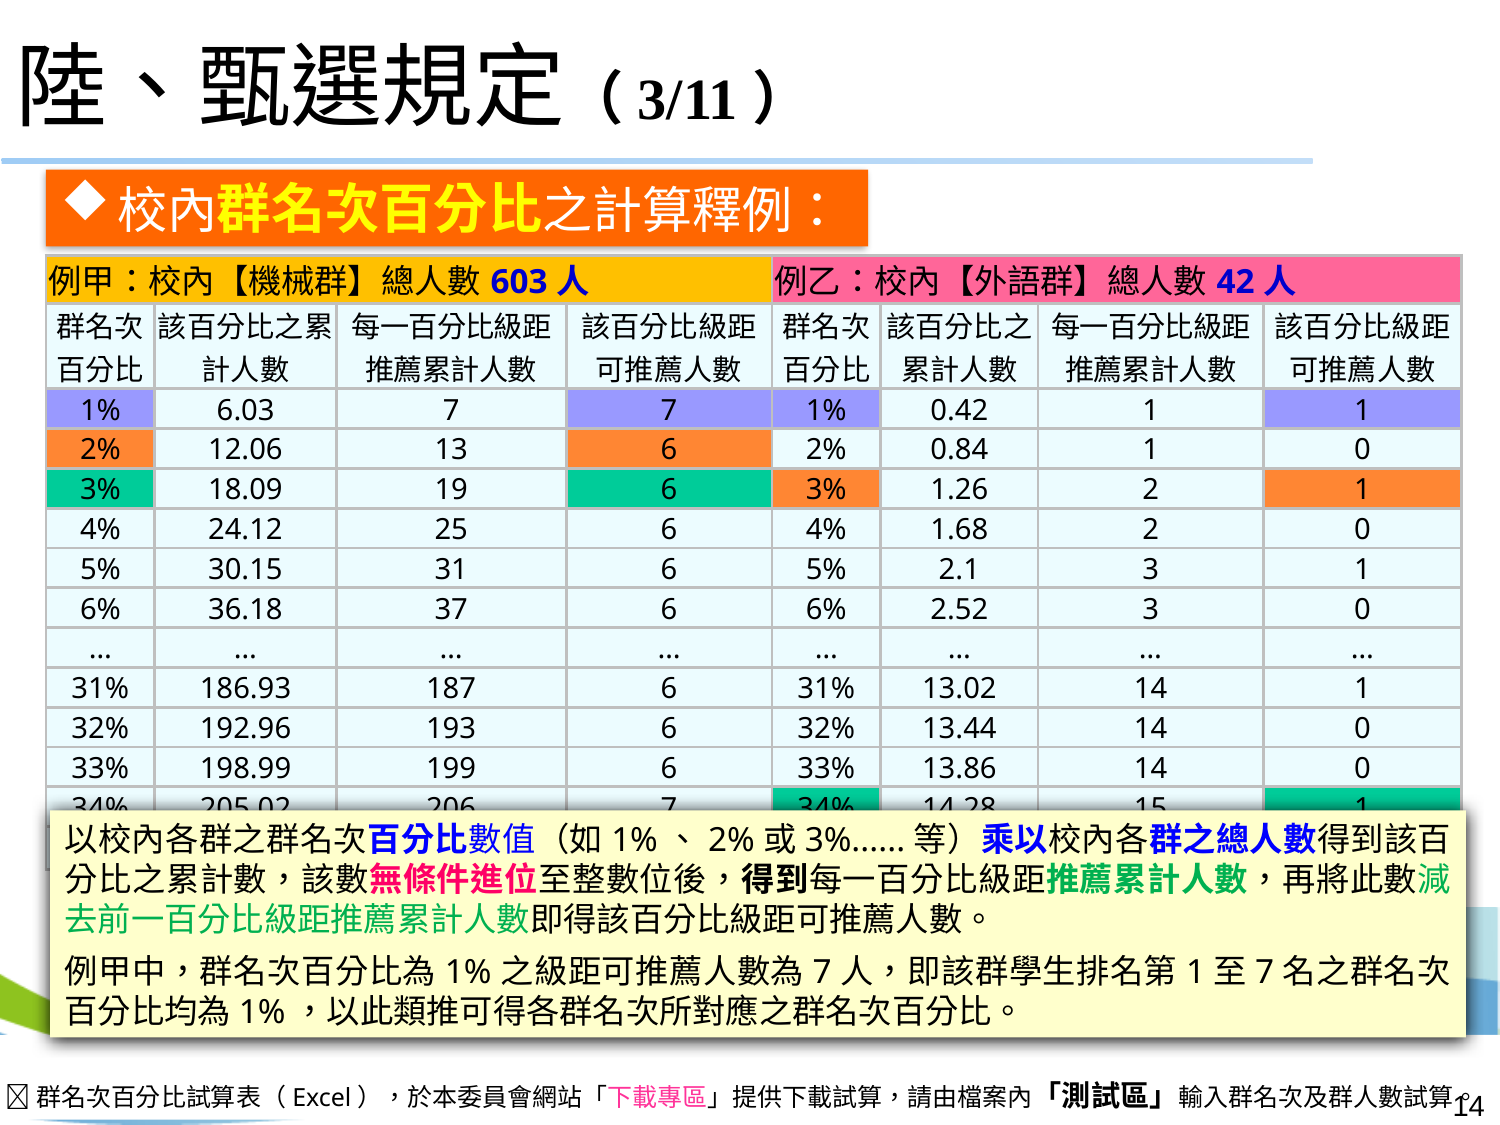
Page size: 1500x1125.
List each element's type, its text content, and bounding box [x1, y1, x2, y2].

table_cell 3% [47, 470, 153, 507]
table_cell 15 [1039, 788, 1262, 798]
table_cell 25 [338, 510, 565, 547]
table_cell 206 [338, 788, 565, 798]
table_cell 每一百分比級距推薦累計人數 [1039, 305, 1262, 387]
picture [1466, 907, 1500, 1034]
table_cell 34% [773, 788, 879, 798]
table_cell 0 [1265, 430, 1460, 467]
table_cell 1% [47, 390, 153, 427]
table_cell 14 [1039, 709, 1262, 746]
table_cell 3% [773, 470, 879, 507]
table_cell 192.96 [156, 709, 335, 746]
table_cell 193 [338, 709, 565, 746]
table_cell 31% [773, 669, 879, 706]
table_cell 31 [338, 549, 565, 586]
table_cell 0 [1265, 510, 1460, 547]
table_header 例甲：校內【機械群】總人數603人 [47, 257, 771, 302]
table_cell 0.84 [882, 430, 1037, 467]
table_cell 33% [773, 748, 879, 785]
picture [0, 1120, 1385, 1125]
table_cell 4% [47, 510, 153, 547]
table_cell 198.99 [156, 748, 335, 785]
table_cell 24.12 [156, 510, 335, 547]
table_cell 1637 [39, 1034, 1480, 1054]
table_cell 13.86 [882, 748, 1037, 785]
table_cell 該百分比級距可推薦人數 [1265, 305, 1460, 387]
table_cell … [1039, 629, 1262, 666]
table_cell 205.02 [156, 788, 335, 798]
table_cell 31% [47, 669, 153, 706]
table_cell 7 [568, 390, 771, 427]
table_cell 1.26 [882, 470, 1037, 507]
table_cell … [568, 629, 771, 666]
table_cell 1 [1265, 549, 1460, 586]
table_cell 32% [773, 709, 879, 746]
table_cell 0.42 [882, 390, 1037, 427]
table_cell 18.09 [156, 470, 335, 507]
table_cell 6 [568, 549, 771, 586]
table_cell 6 [568, 589, 771, 626]
table_cell 1 [1265, 390, 1460, 427]
table_cell 6 [568, 510, 771, 547]
table_cell 1.68 [882, 510, 1037, 547]
table_cell 14 [1039, 748, 1262, 785]
table_cell 13.44 [882, 709, 1037, 746]
table_cell 7 [568, 788, 771, 798]
table_cell 2 [1039, 510, 1262, 547]
table_cell 6% [47, 589, 153, 626]
table_cell 2 [1039, 470, 1262, 507]
table_cell … [338, 629, 565, 666]
table_cell 1% [773, 390, 879, 427]
table_cell 每一百分比級距推薦累計人數 [338, 305, 565, 387]
table_cell 群名次 百分比 [773, 305, 879, 387]
table_cell 6 [568, 430, 771, 467]
table_cell 6% [773, 589, 879, 626]
text_box 以校內各群之群名次百分比數值（如1%、2%或3%......等）乘以校內各群之總人數得到該百分比之累計數，該數無條件進位至整數位後，得到每一百分比級距推薦累計人數，再將此數減去前一百分比級距推薦累計人數即得該百分比級距可推薦人數。 例甲中，群名次百分比為1%之級距可推薦人數為7人，即該群學生排名第1至7名之群名次百分比均為1%，以此類推可得各群名次所對應之群名次百分比。 [50, 810, 1466, 1038]
table_cell 13.02 [882, 669, 1037, 706]
table_cell 5% [47, 549, 153, 586]
table_cell 0 [1265, 589, 1460, 626]
table_cell 12.06 [156, 430, 335, 467]
text_box 群名次百分比試算表（Excel），於本委員會網站「下載專區」提供下載試算，請由檔案內「測試區」輸入群名次及群人數試算。 [0, 1034, 1500, 1120]
table_cell … [773, 629, 879, 666]
table_cell 32% [47, 709, 153, 746]
table_cell 19 [338, 470, 565, 507]
table_cell 37 [338, 589, 565, 626]
table_cell 6 [568, 709, 771, 746]
table_cell … [882, 629, 1037, 666]
table_cell 33% [47, 748, 153, 785]
table_cell 該百分比之累計人數 [156, 305, 335, 387]
table_header 例乙：校內【外語群】總人數42人 [773, 257, 1460, 302]
text_box 校內群名次百分比之計算釋例： [45, 169, 869, 247]
table_cell 187 [338, 669, 565, 706]
table_cell 3 [1039, 549, 1262, 586]
table_cell … [47, 629, 153, 666]
title 陸、甄選規定（3/11） [0, 30, 1350, 135]
table_cell 1 [1265, 470, 1460, 507]
table_cell 該百分比級距可推薦人數 [568, 305, 771, 387]
table_cell 1 [1265, 669, 1460, 706]
table_cell 186.93 [156, 669, 335, 706]
table_cell … [1265, 629, 1460, 666]
table_cell 6.03 [156, 390, 335, 427]
table_cell 34% [47, 788, 153, 801]
table_cell 30.15 [156, 549, 335, 586]
table_cell 1 [1039, 430, 1262, 467]
picture [0, 907, 50, 1034]
table_cell 3 [1039, 589, 1262, 626]
table_cell 該百分比之累計人數 [882, 305, 1037, 387]
table_cell 5% [773, 549, 879, 586]
table_cell 0 [1265, 709, 1460, 746]
table_cell 2 [47, 801, 153, 809]
table_cell 199 [338, 748, 565, 785]
table_cell 6 [568, 470, 771, 507]
slide_number 14 [1385, 1079, 1500, 1125]
table_cell 7 [338, 390, 565, 427]
table_cell 4% [773, 510, 879, 547]
table_cell 6 [568, 669, 771, 706]
table_cell 1 [1039, 390, 1262, 427]
table_cell 2.52 [882, 589, 1037, 626]
table_cell 0 [1265, 748, 1460, 785]
table_cell 2% [47, 430, 153, 467]
table_cell 6 [568, 748, 771, 785]
table_cell … [156, 629, 335, 666]
table_cell 13 [338, 430, 565, 467]
table_cell 1 [1265, 788, 1460, 798]
table_cell 14.28 [882, 788, 1037, 798]
table_cell 2% [773, 430, 879, 467]
table_cell 14 [1039, 669, 1262, 706]
table_cell 36.18 [156, 589, 335, 626]
table_cell 群名次 百分比 [47, 305, 153, 387]
table_cell 2.1 [882, 549, 1037, 586]
